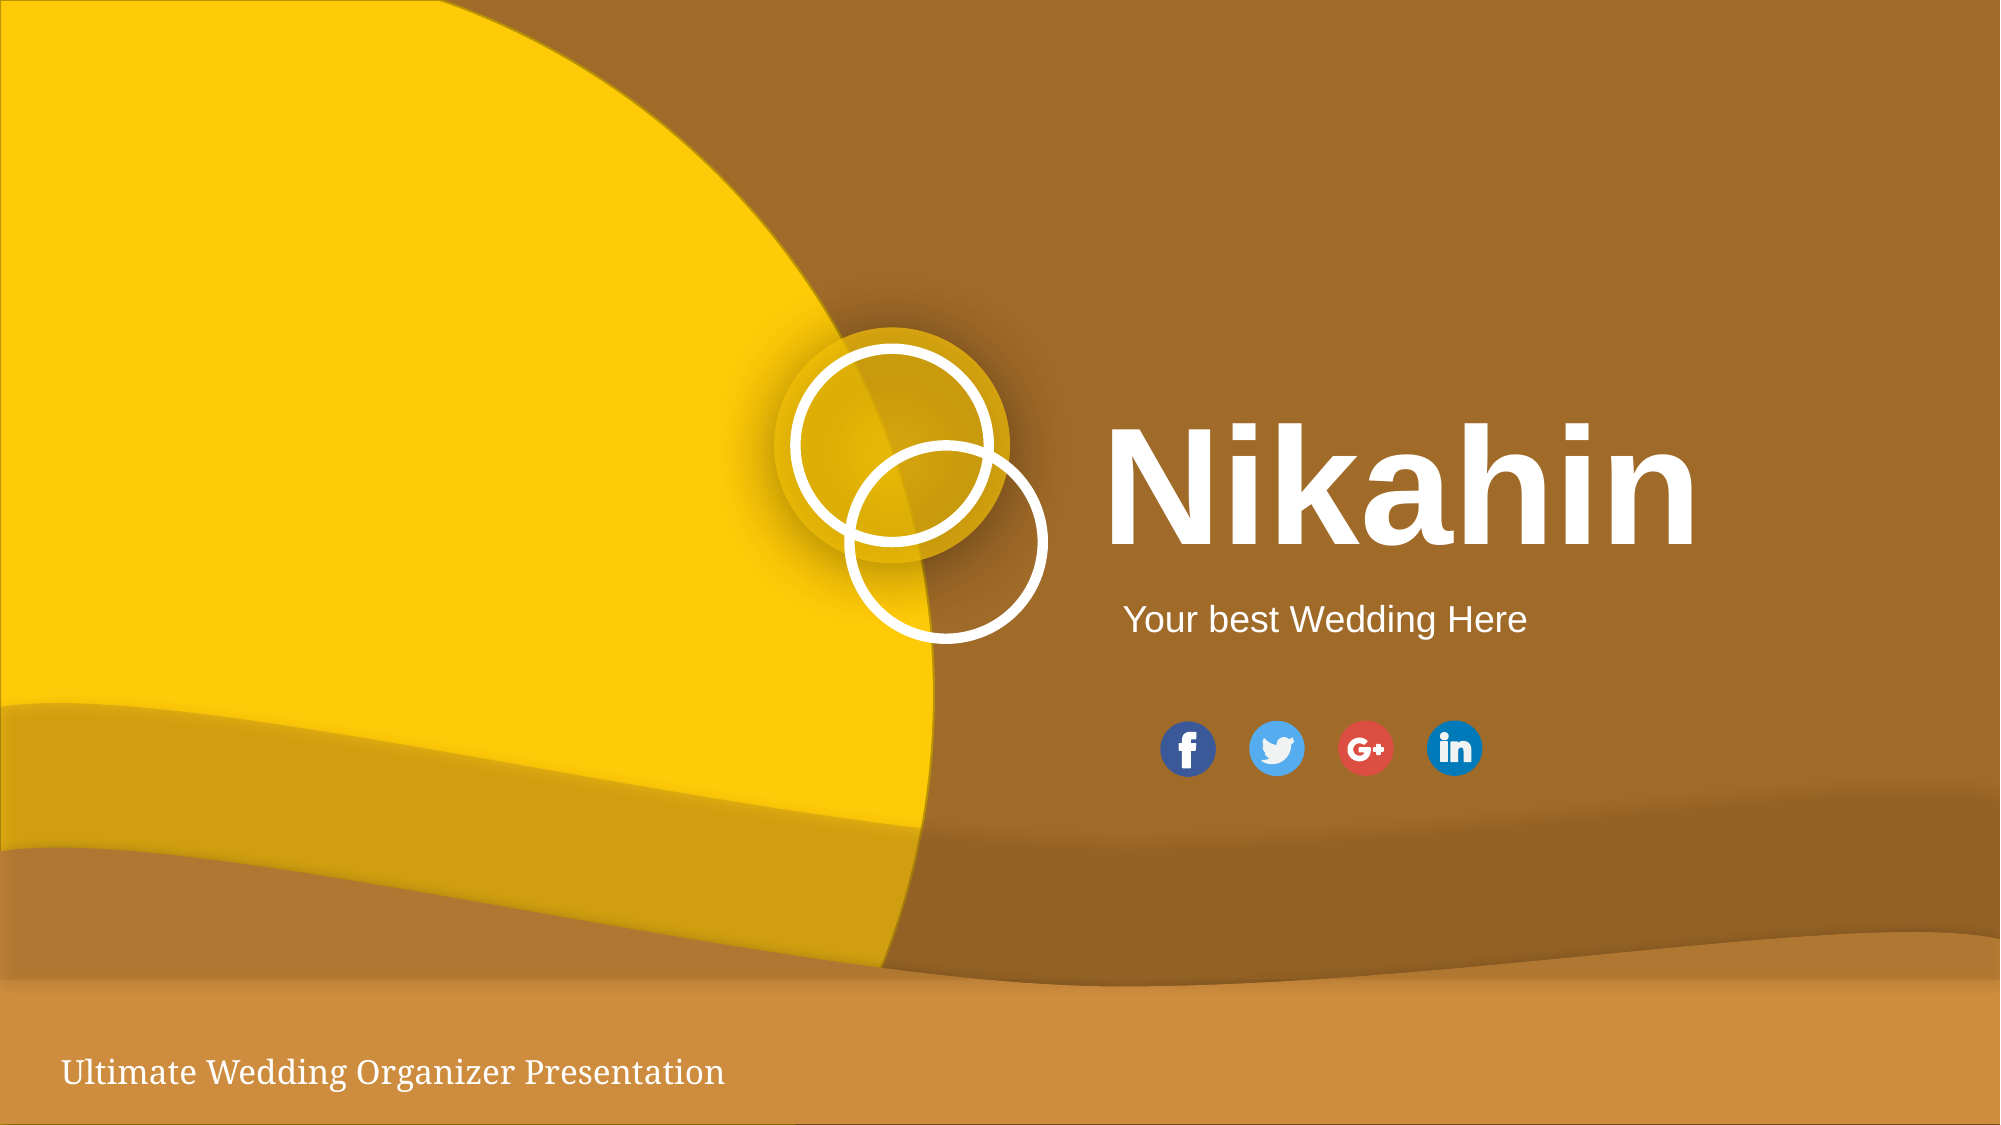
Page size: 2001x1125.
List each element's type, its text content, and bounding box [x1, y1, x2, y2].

text_box [0, 703, 2000, 980]
text_box Your best Wedding Here [1107, 587, 1814, 648]
text_box [0, 991, 2000, 1124]
text_box Ultimate Wedding Organizer Presentation [46, 1043, 1137, 1100]
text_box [1160, 721, 1482, 777]
text_box Nikahin [1086, 370, 1877, 588]
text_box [773, 327, 1044, 639]
text_box [0, 0, 934, 821]
